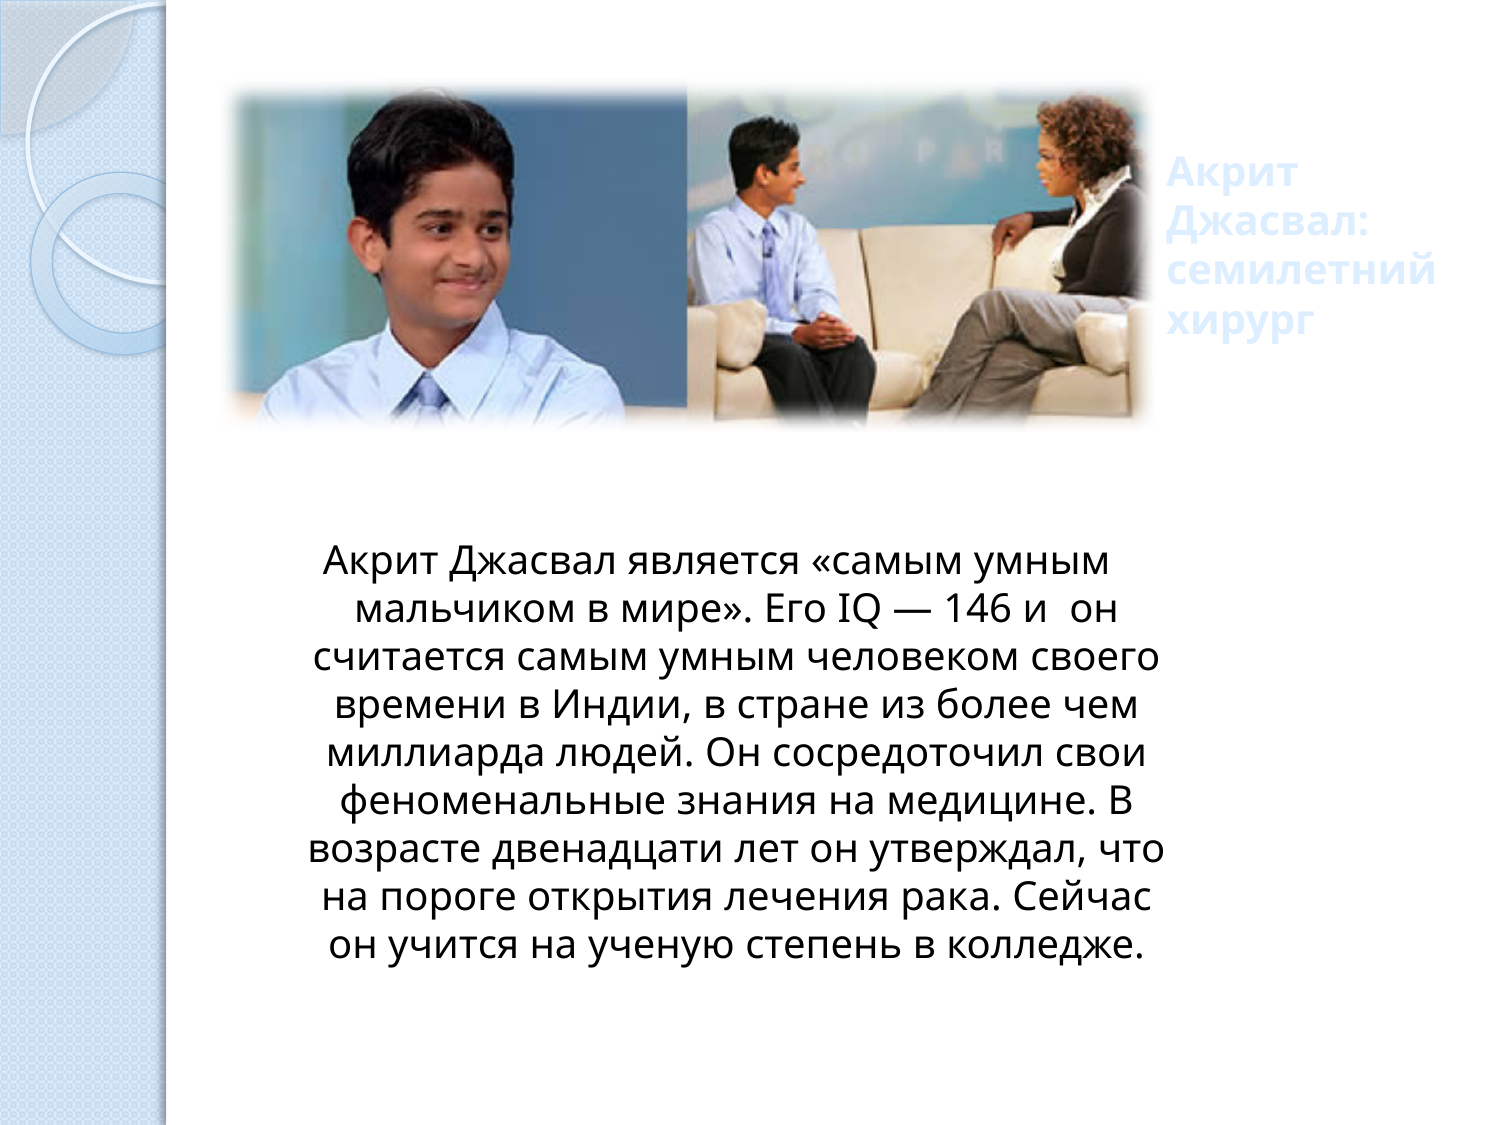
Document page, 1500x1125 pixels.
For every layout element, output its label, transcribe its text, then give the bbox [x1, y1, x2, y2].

picture [218, 77, 1157, 433]
list Акрит Джасвал является «самым умным мальчиком в мире». Его IQ — 146 и он считается самым умным человеком своего времени в Индии, в стране из более чем миллиарда людей. Он сосредоточил свои феноменальные знания на медицине. В возрасте двенадцати лет он утверждал, что на пороге открытия лечения рака. Сейчас он учится на ученую степень в колледже. [235, 527, 1188, 1025]
title Акрит Джасвал: семилетний хирург [1164, 137, 1472, 409]
